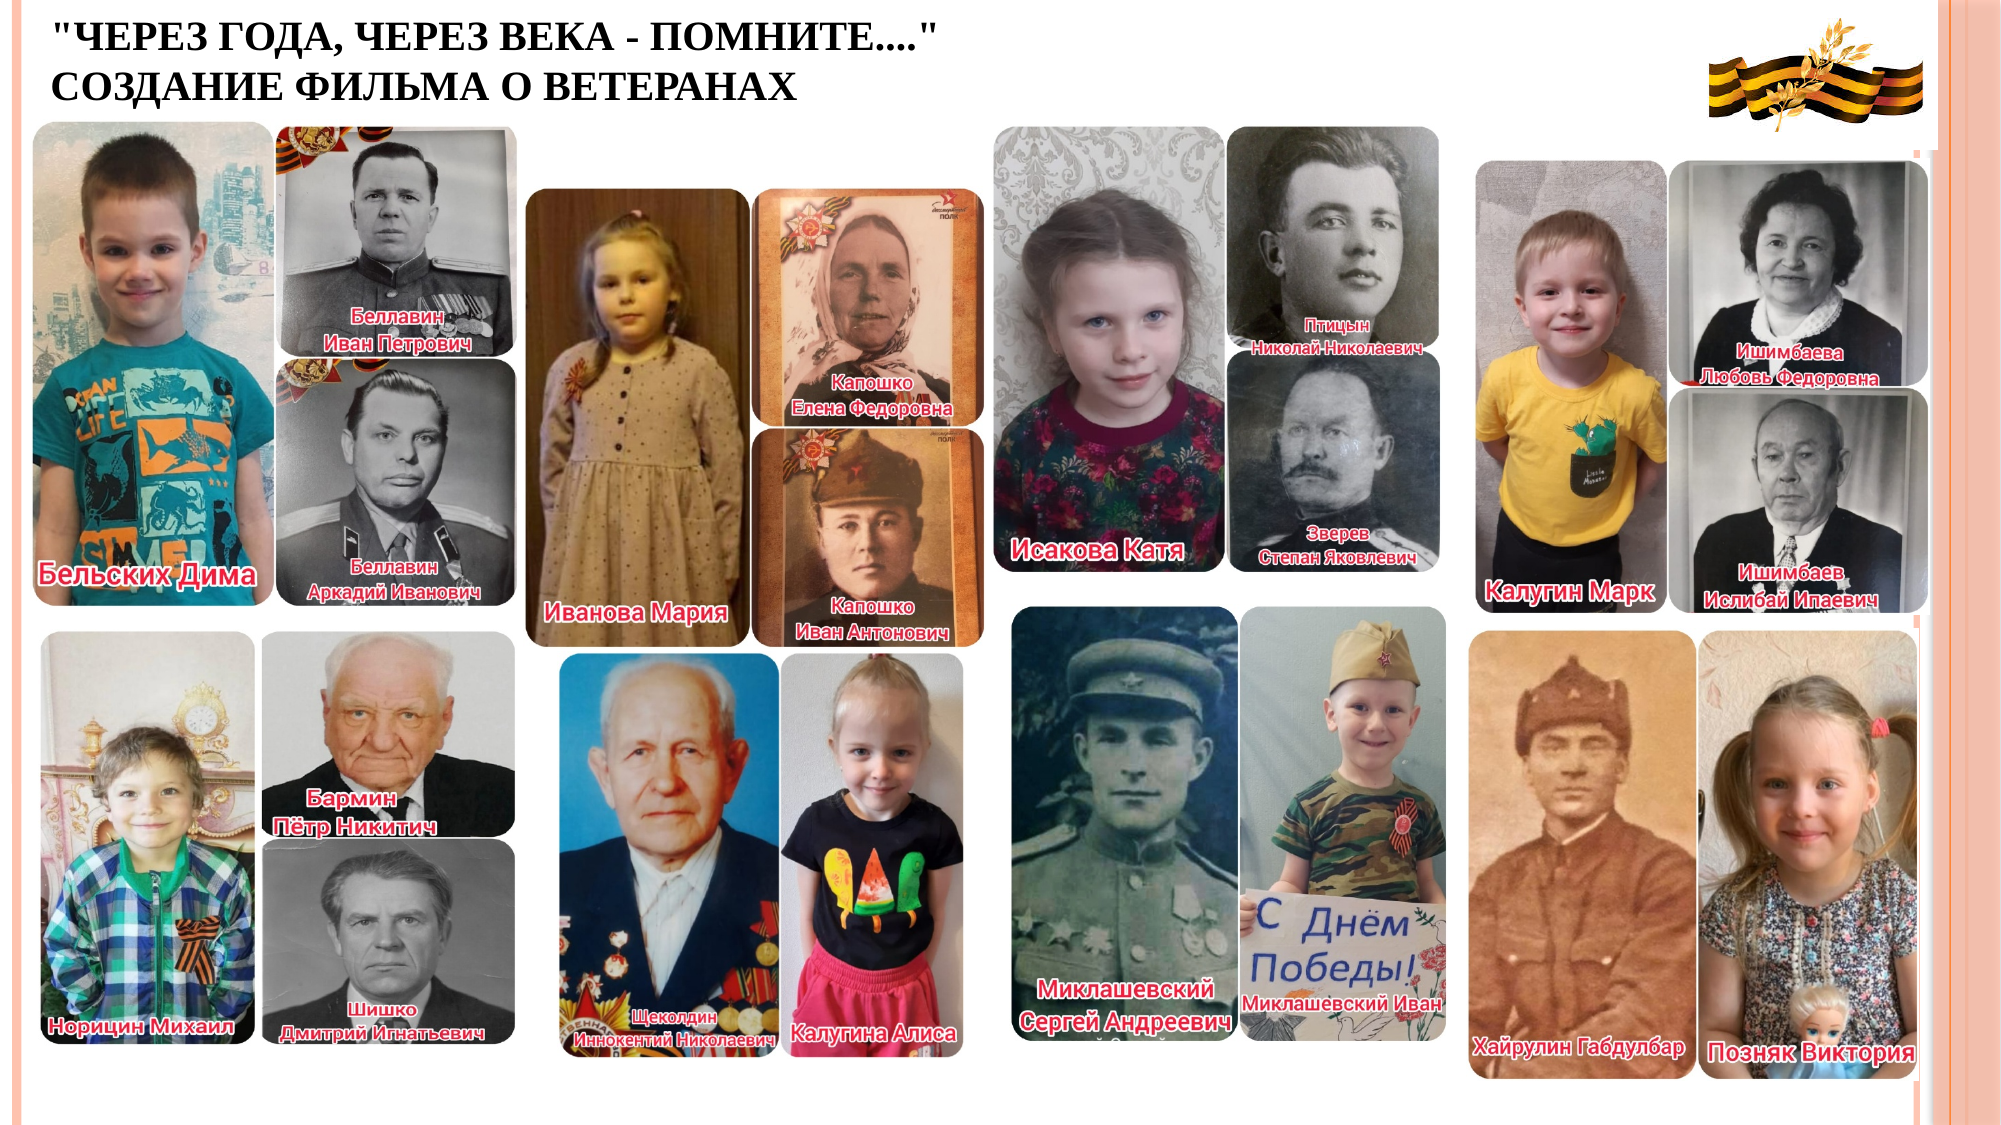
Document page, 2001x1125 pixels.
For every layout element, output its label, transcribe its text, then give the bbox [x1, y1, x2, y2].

title "Через года, через века - помните...." создание фильма о ветеранах [35, 30, 1465, 117]
picture [1466, 627, 1920, 1082]
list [991, 123, 1442, 575]
picture [1008, 604, 1449, 1044]
picture [1691, 0, 1938, 151]
picture [37, 629, 518, 1046]
picture [556, 651, 965, 1060]
picture [1473, 157, 1931, 615]
picture [523, 186, 987, 650]
picture [30, 119, 519, 608]
